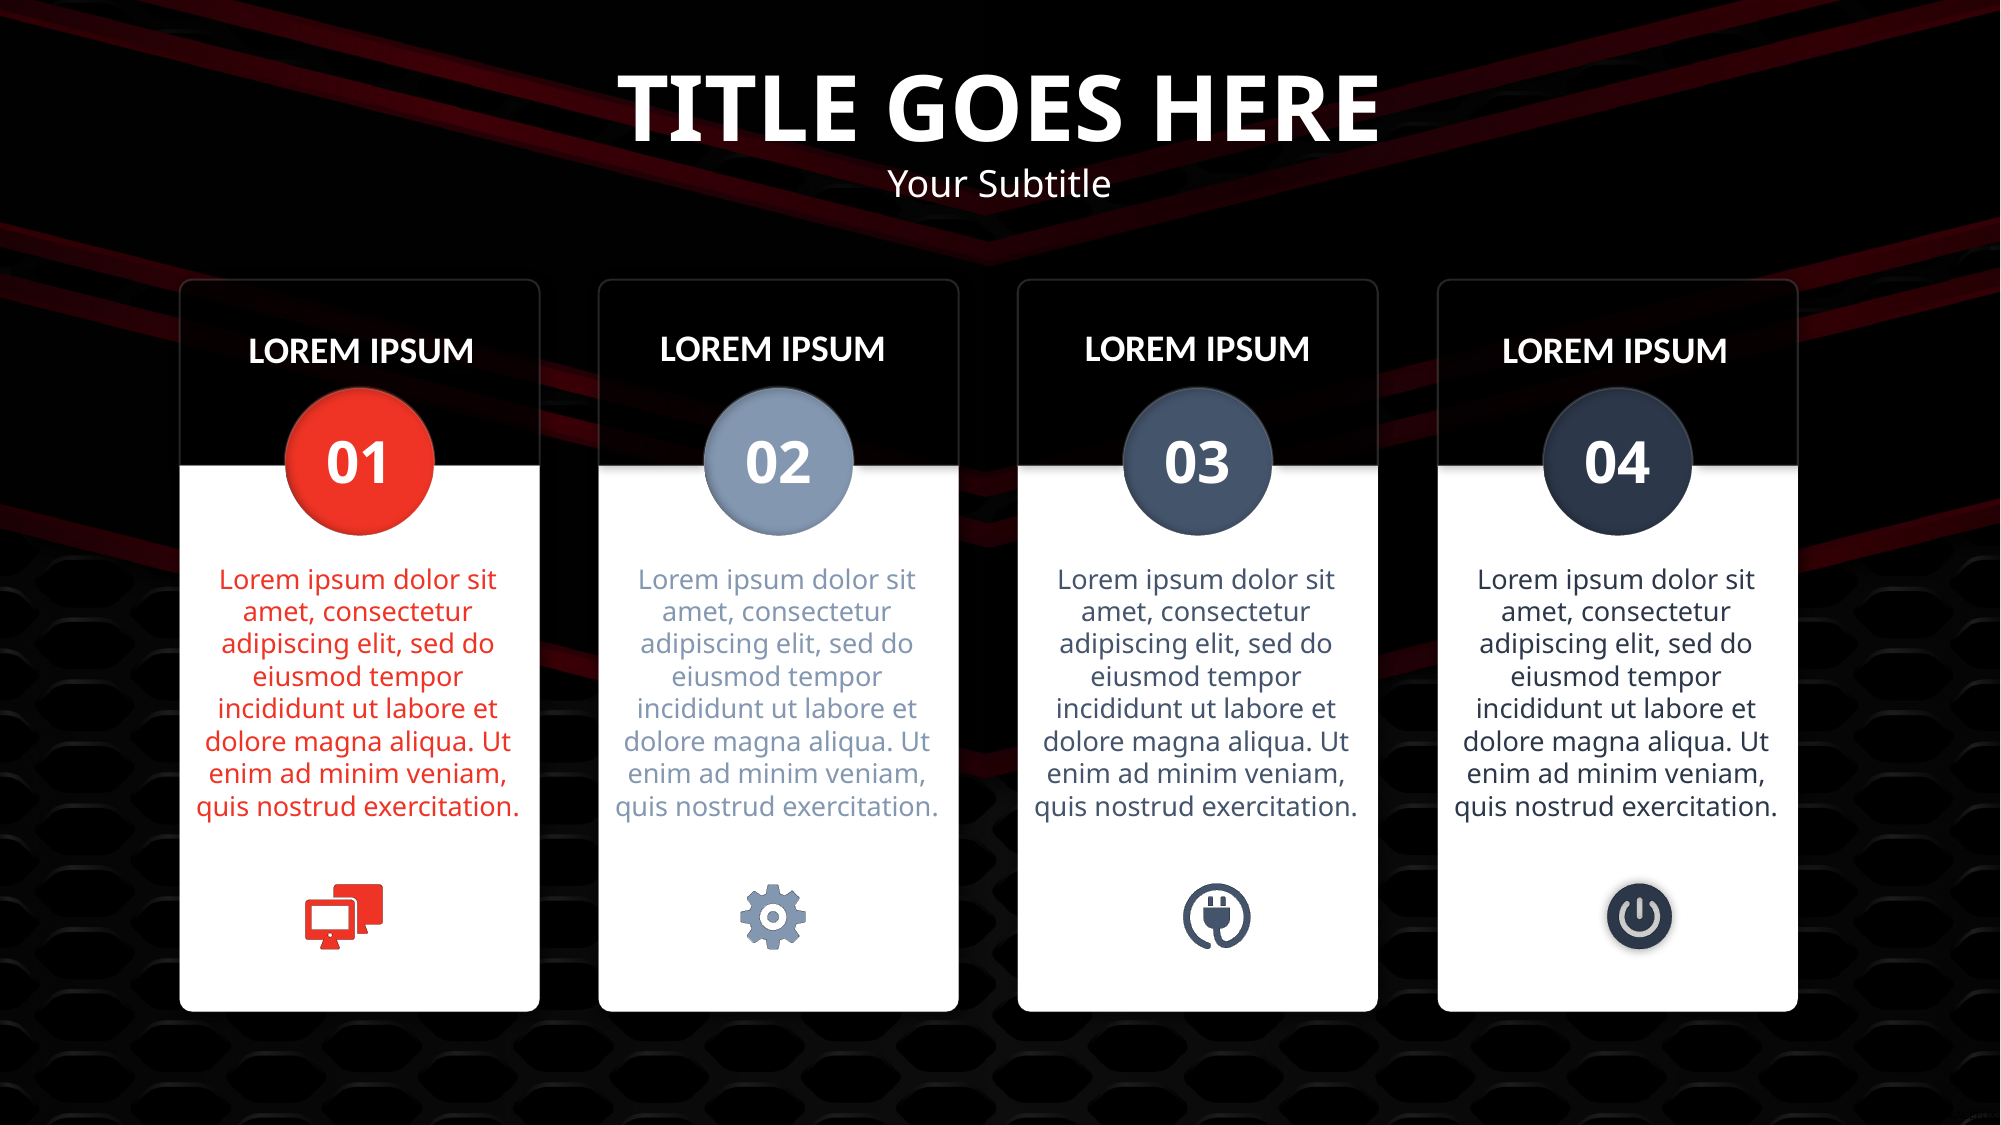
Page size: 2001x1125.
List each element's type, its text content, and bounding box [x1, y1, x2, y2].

picture [0, 0, 2001, 1125]
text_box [179, 279, 542, 466]
text_box [597, 466, 960, 1013]
text_box TITLE GOES HERE Your Subtitle [548, 42, 1452, 212]
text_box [593, 279, 959, 466]
text_box [1436, 467, 1799, 1013]
text_box Lorem ipsum dolor sit amet, consectetur adipiscing elit, sed do eiusmod tempor incididunt ut labore et dolore magna aliqua. Ut enim ad minim veniam, quis nostrud exercitation. [1436, 554, 1796, 830]
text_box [305, 884, 383, 949]
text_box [1435, 279, 1798, 466]
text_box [1183, 883, 1251, 949]
text_box 01 [295, 466, 430, 528]
text_box Lorem ipsum dolor sit amet, consectetur adipiscing elit, sed do eiusmod tempor incididunt ut labore et dolore magna aliqua. Ut enim ad minim veniam, quis nostrud exercitation. [178, 554, 538, 830]
text_box 04 [1553, 466, 1689, 528]
text_box [178, 464, 541, 1013]
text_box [1017, 279, 1378, 466]
text_box [1016, 467, 1379, 1013]
text_box Lorem ipsum dolor sit amet, consectetur adipiscing elit, sed do eiusmod tempor incididunt ut labore et dolore magna aliqua. Ut enim ad minim veniam, quis nostrud exercitation. [597, 554, 957, 830]
text_box Lorem ipsum dolor sit amet, consectetur adipiscing elit, sed do eiusmod tempor incididunt ut labore et dolore magna aliqua. Ut enim ad minim veniam, quis nostrud exercitation. [1016, 554, 1376, 830]
text_box [1607, 883, 1672, 950]
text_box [740, 884, 806, 949]
text_box 03 [1133, 466, 1269, 528]
text_box 02 [714, 466, 849, 528]
